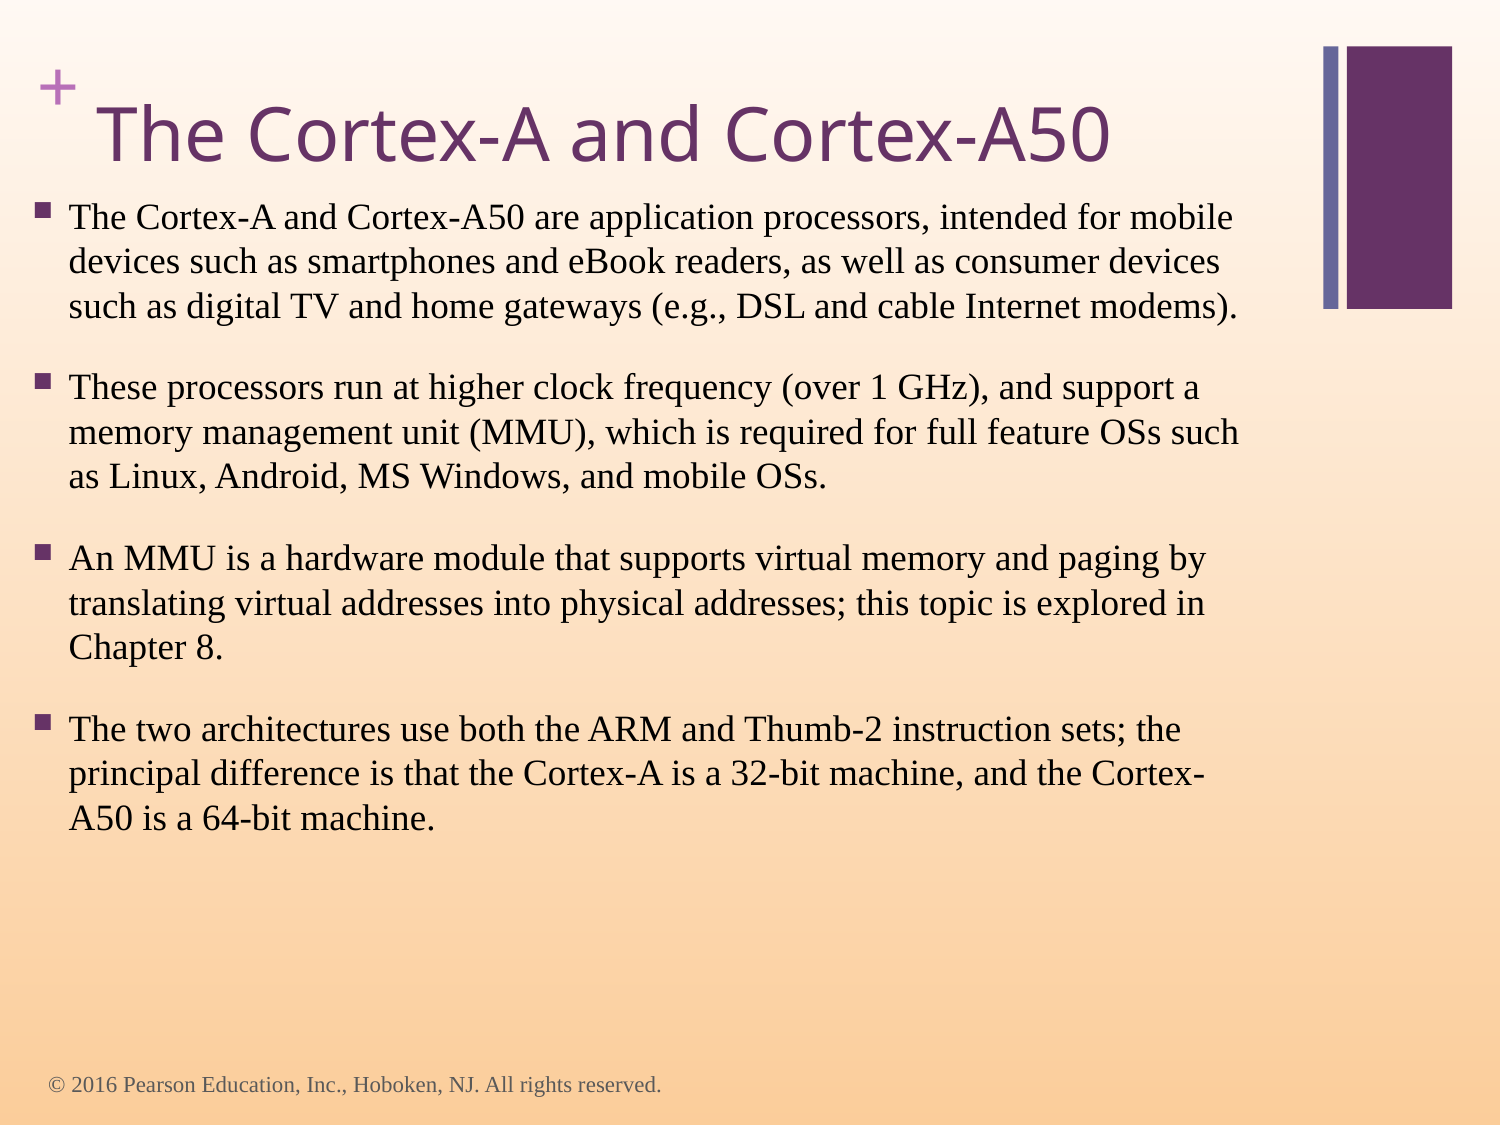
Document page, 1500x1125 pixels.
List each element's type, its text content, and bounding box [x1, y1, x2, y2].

footer © 2016 Pearson Education, Inc., Hoboken, NJ. All rights reserved. [33, 1053, 1038, 1114]
list The Cortex-A and Cortex-A50 are application processors, intended for mobile devices such as smartphones and eBook readers, as well as consumer devices such as digital TV and home gateways (e.g., DSL and cable Internet modems). These processors run at higher clock frequency (over 1 GHz), and support a memory management unit (MMU), which is required for full feature OSs such as Linux, Android, MS Windows, and mobile OSs. An MMU is a hardware module that supports virtual memory and paging by translating virtual addresses into physical addresses; this topic is explored in Chapter 8. The two architectures use both the ARM and Thumb-2 instruction sets; the principal difference is that the Cortex-A is a 32-bit machine, and the Cortex-A50 is a 64-bit machine. [17, 184, 1258, 865]
title The Cortex-A and Cortex-A50 [81, 79, 1322, 263]
